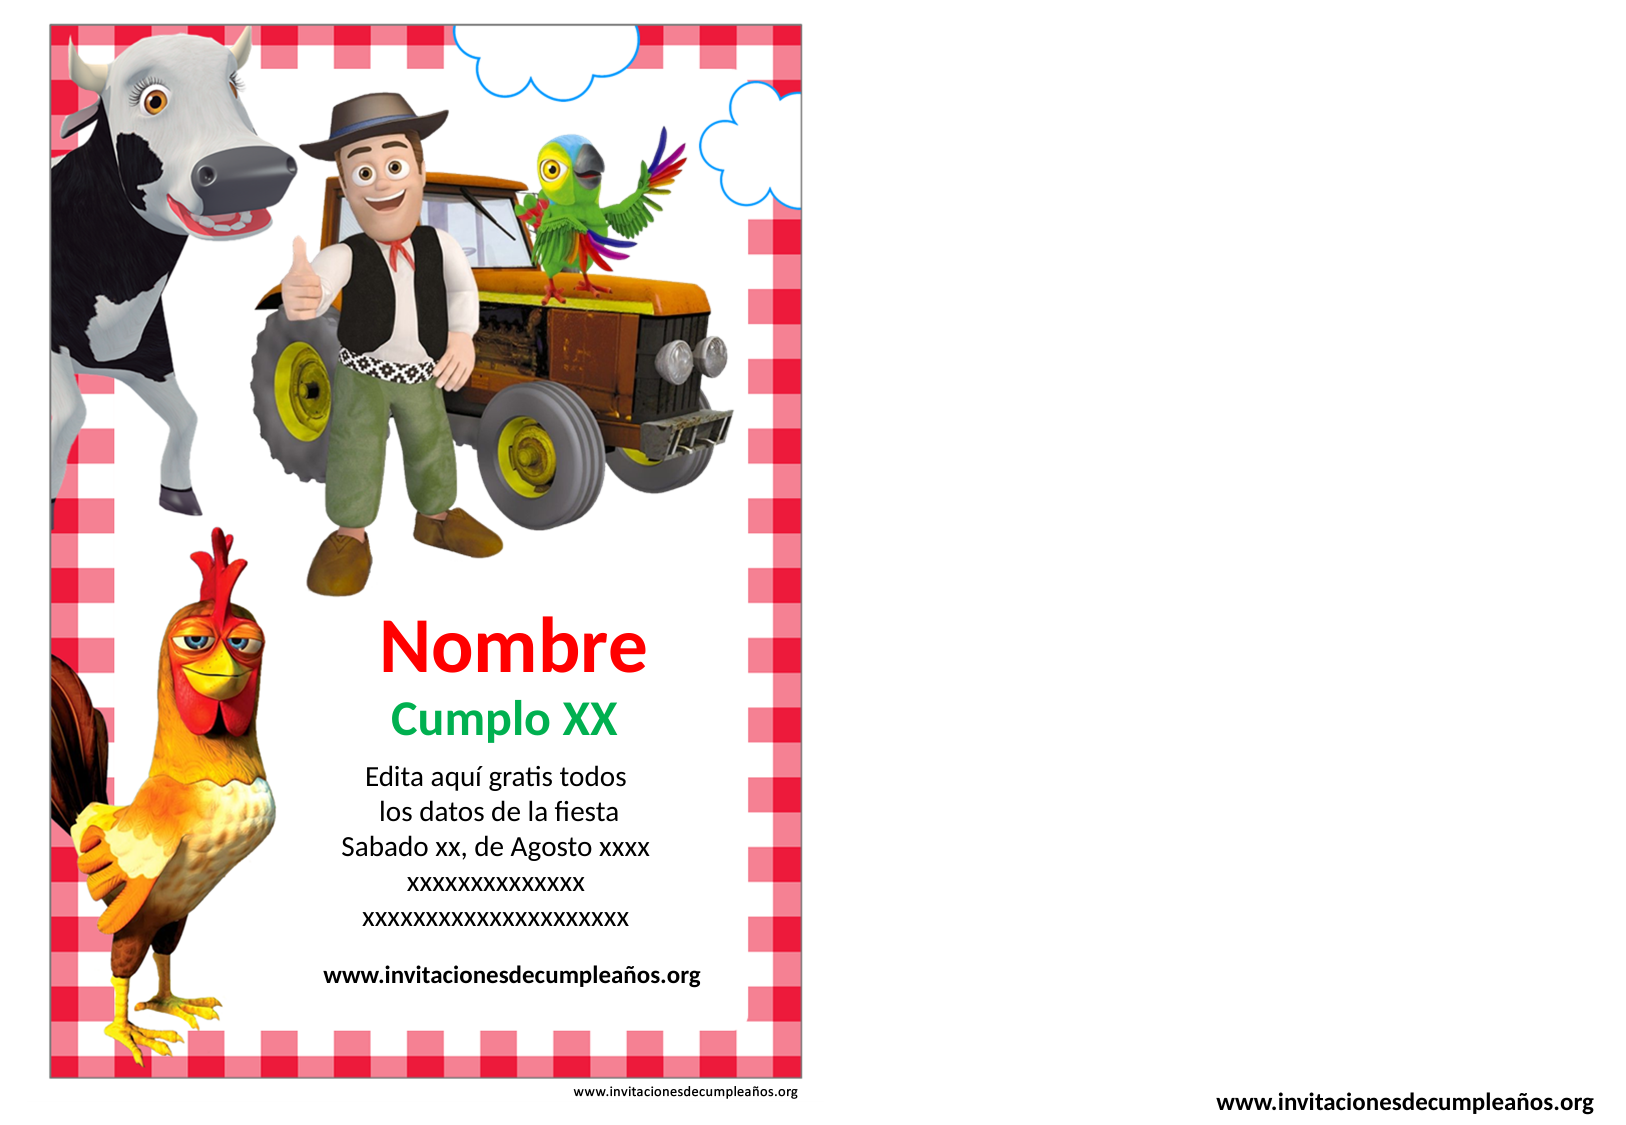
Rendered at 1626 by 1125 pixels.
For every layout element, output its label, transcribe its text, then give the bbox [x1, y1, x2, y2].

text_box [27, 10, 824, 1103]
text_box www.invitacionesdecumpleaños.org [1201, 1078, 1610, 1123]
